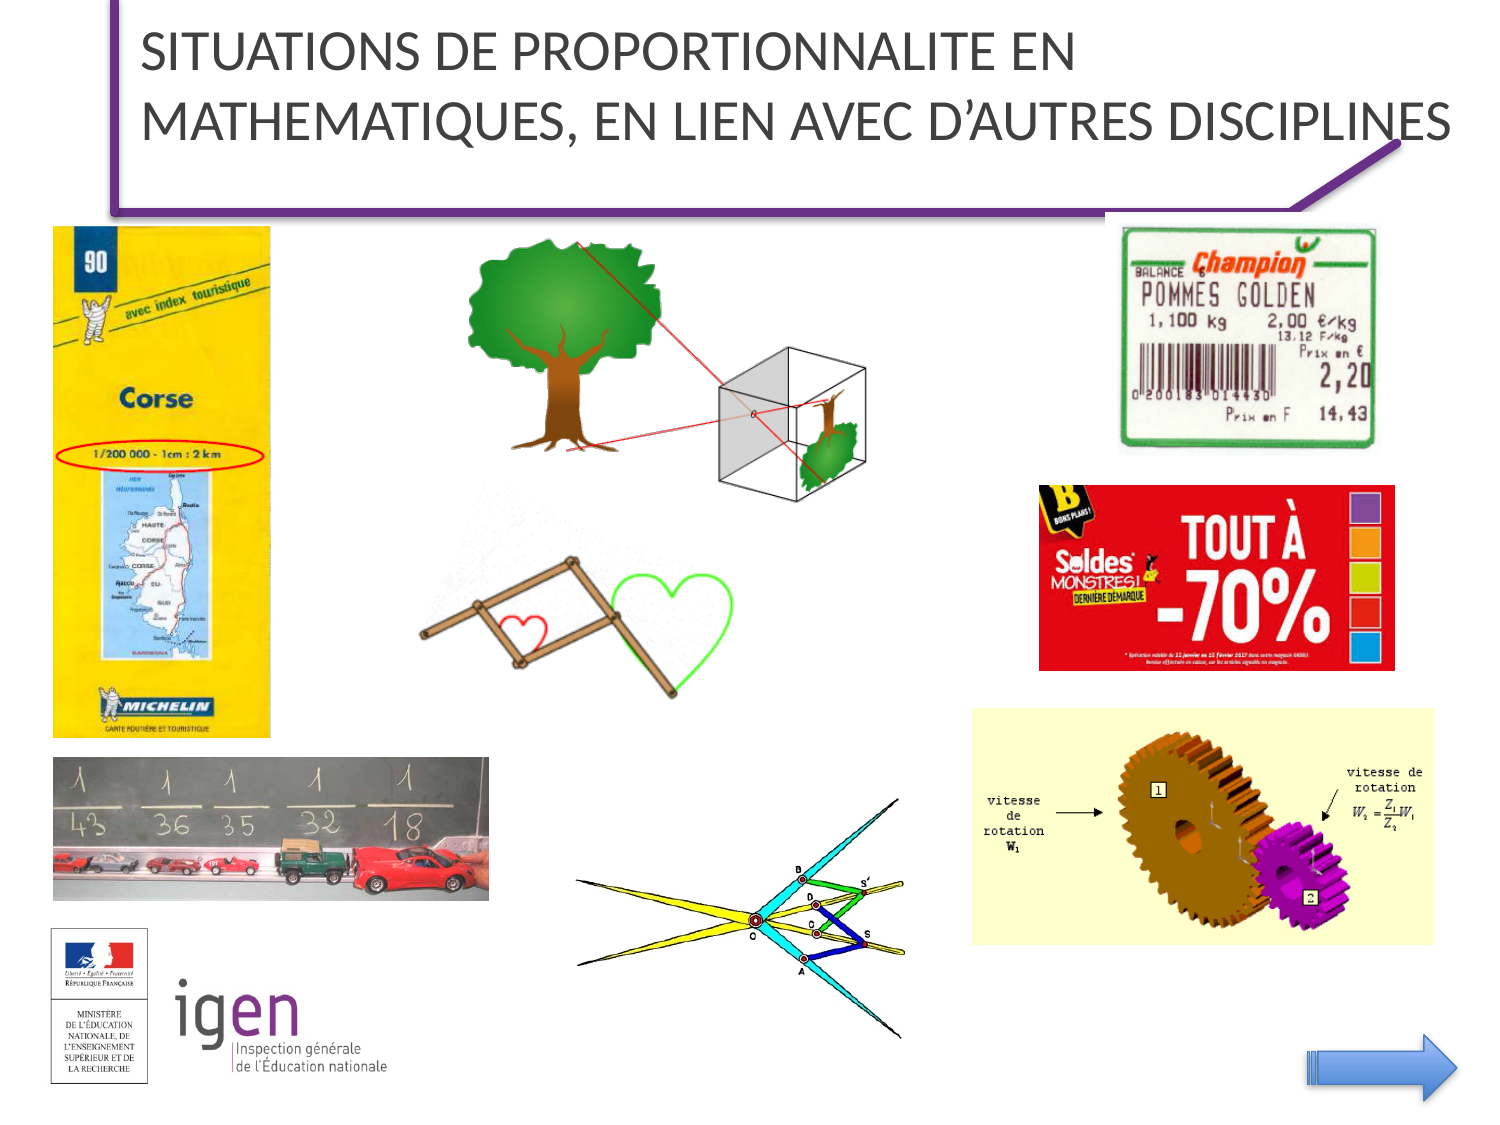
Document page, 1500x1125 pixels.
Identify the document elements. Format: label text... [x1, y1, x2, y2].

picture [971, 707, 1435, 945]
text_box [1311, 1034, 1458, 1102]
picture [1104, 212, 1395, 464]
picture [397, 224, 886, 706]
picture [1038, 485, 1395, 671]
text_box SITUATIONS DE PROPORTIONNALITE EN MATHEMATIQUES, EN LIEN AVEC D’AUTRES DISCIPLINES [125, 4, 1500, 160]
picture [568, 795, 912, 1040]
picture [41, 917, 396, 1095]
picture [52, 224, 271, 738]
picture [52, 757, 489, 901]
